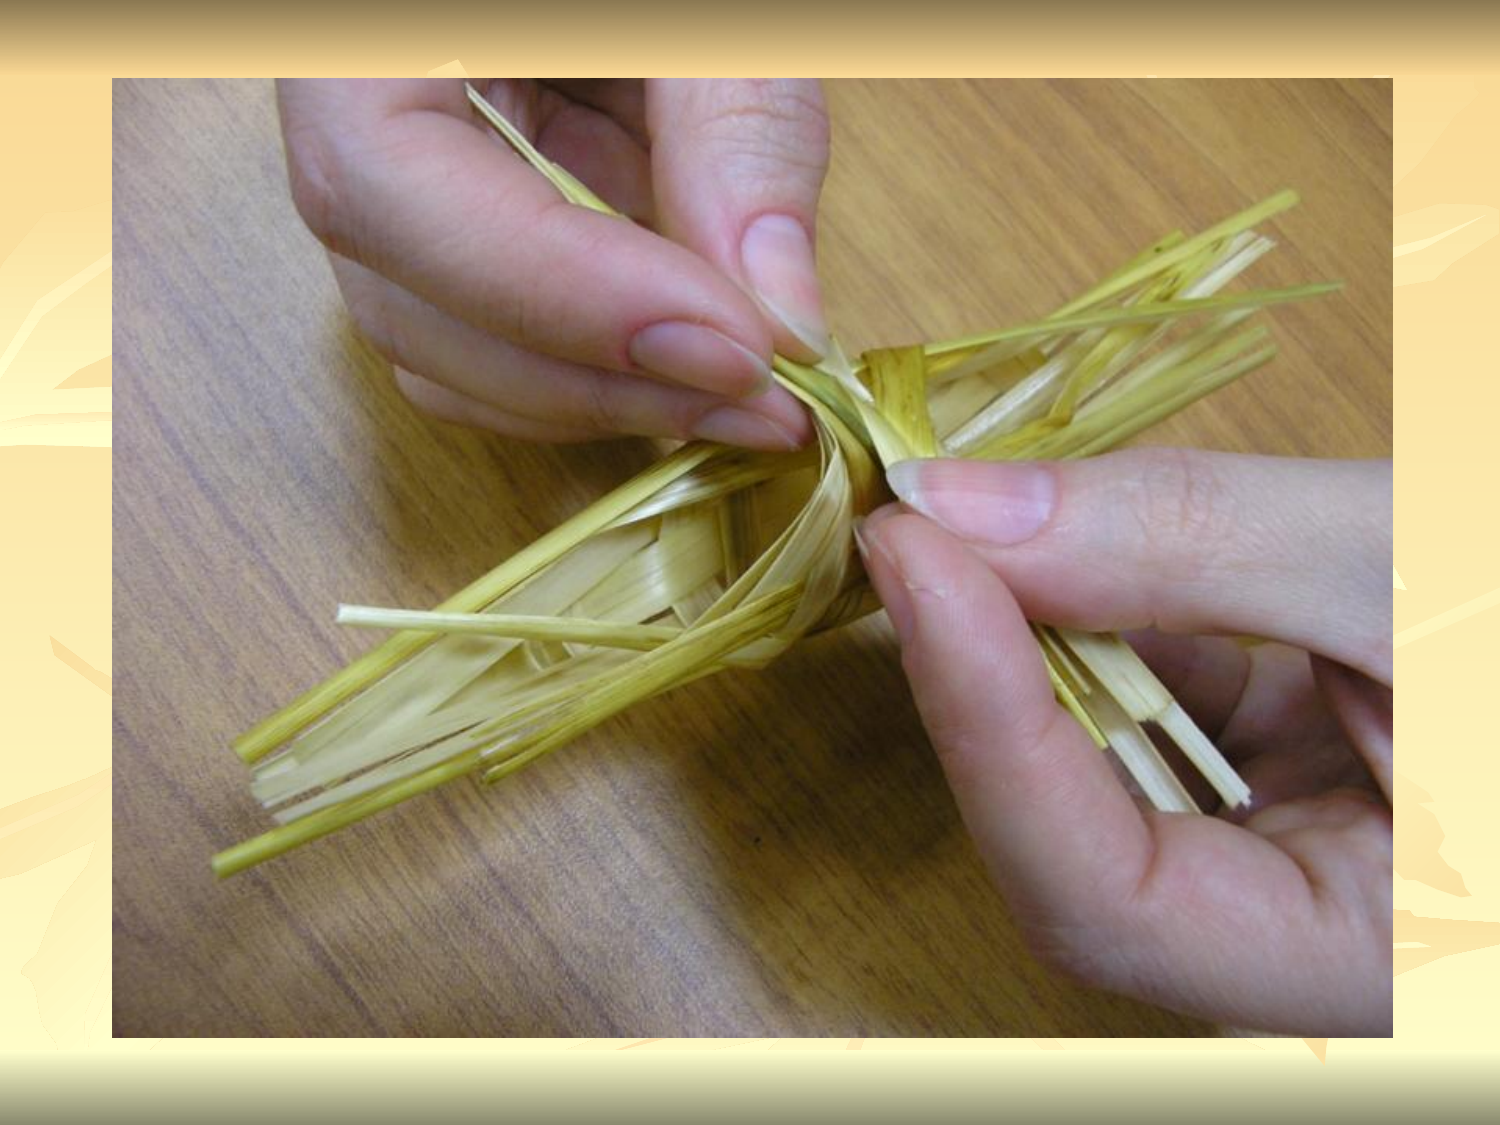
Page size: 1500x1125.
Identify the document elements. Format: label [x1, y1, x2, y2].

picture [111, 77, 1393, 1039]
